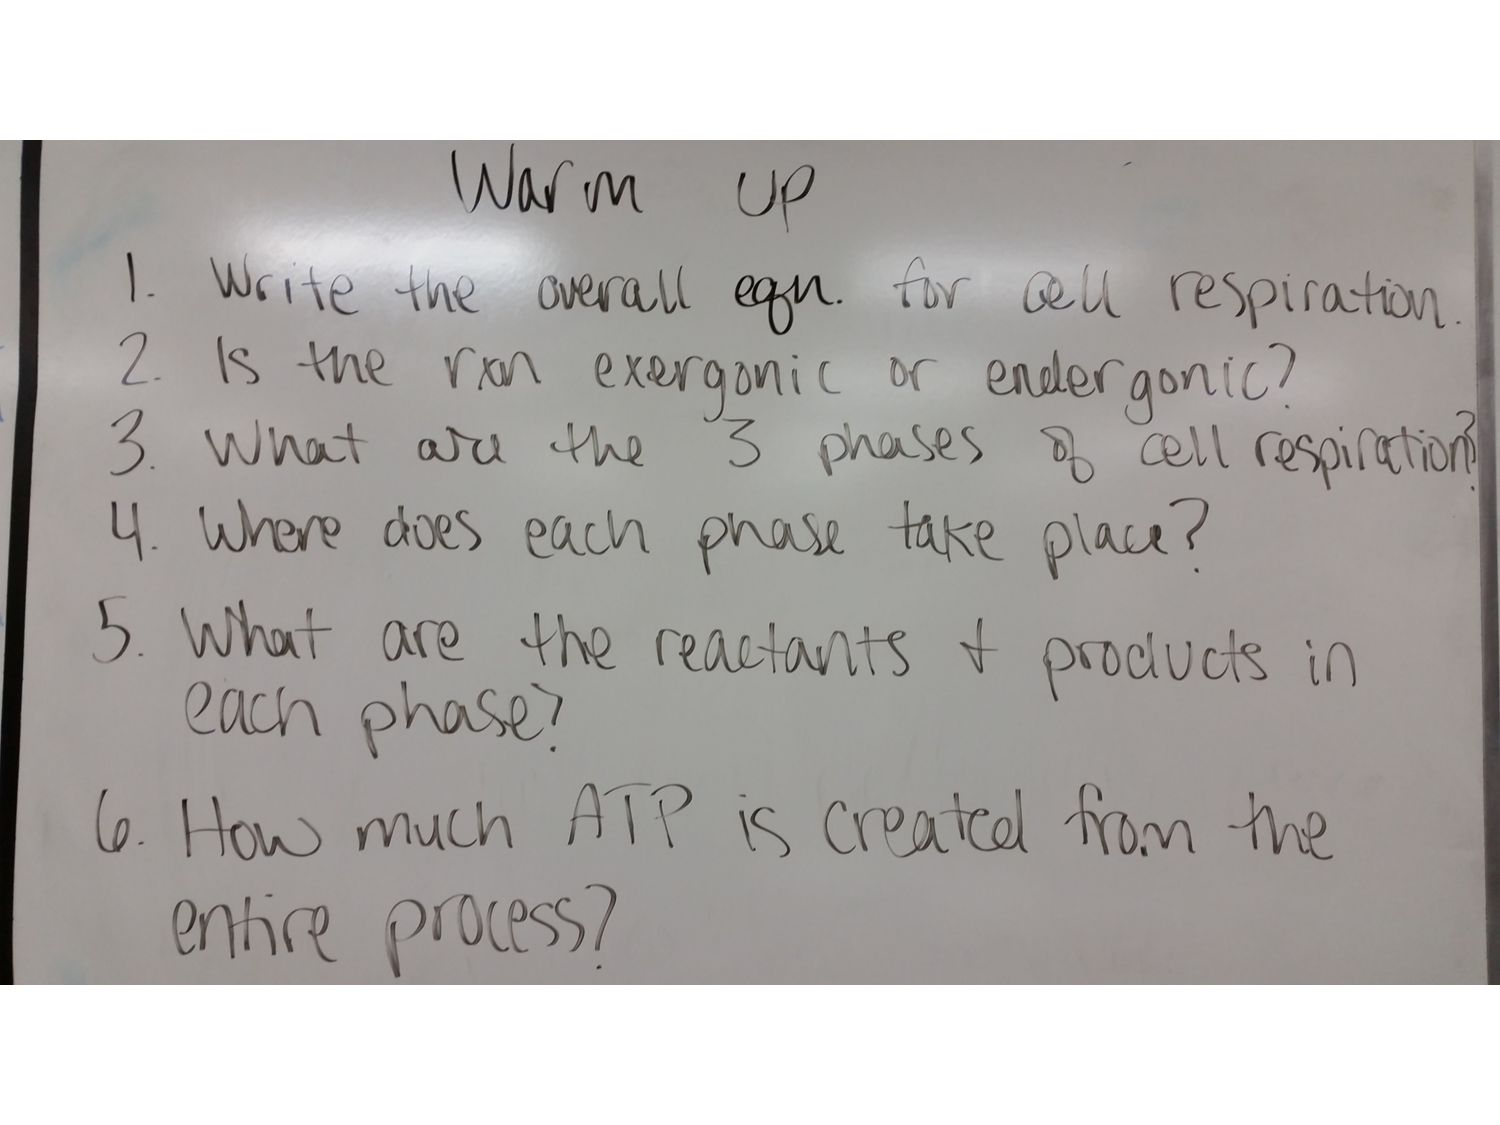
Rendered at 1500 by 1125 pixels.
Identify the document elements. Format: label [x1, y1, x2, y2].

picture [0, 140, 1500, 985]
